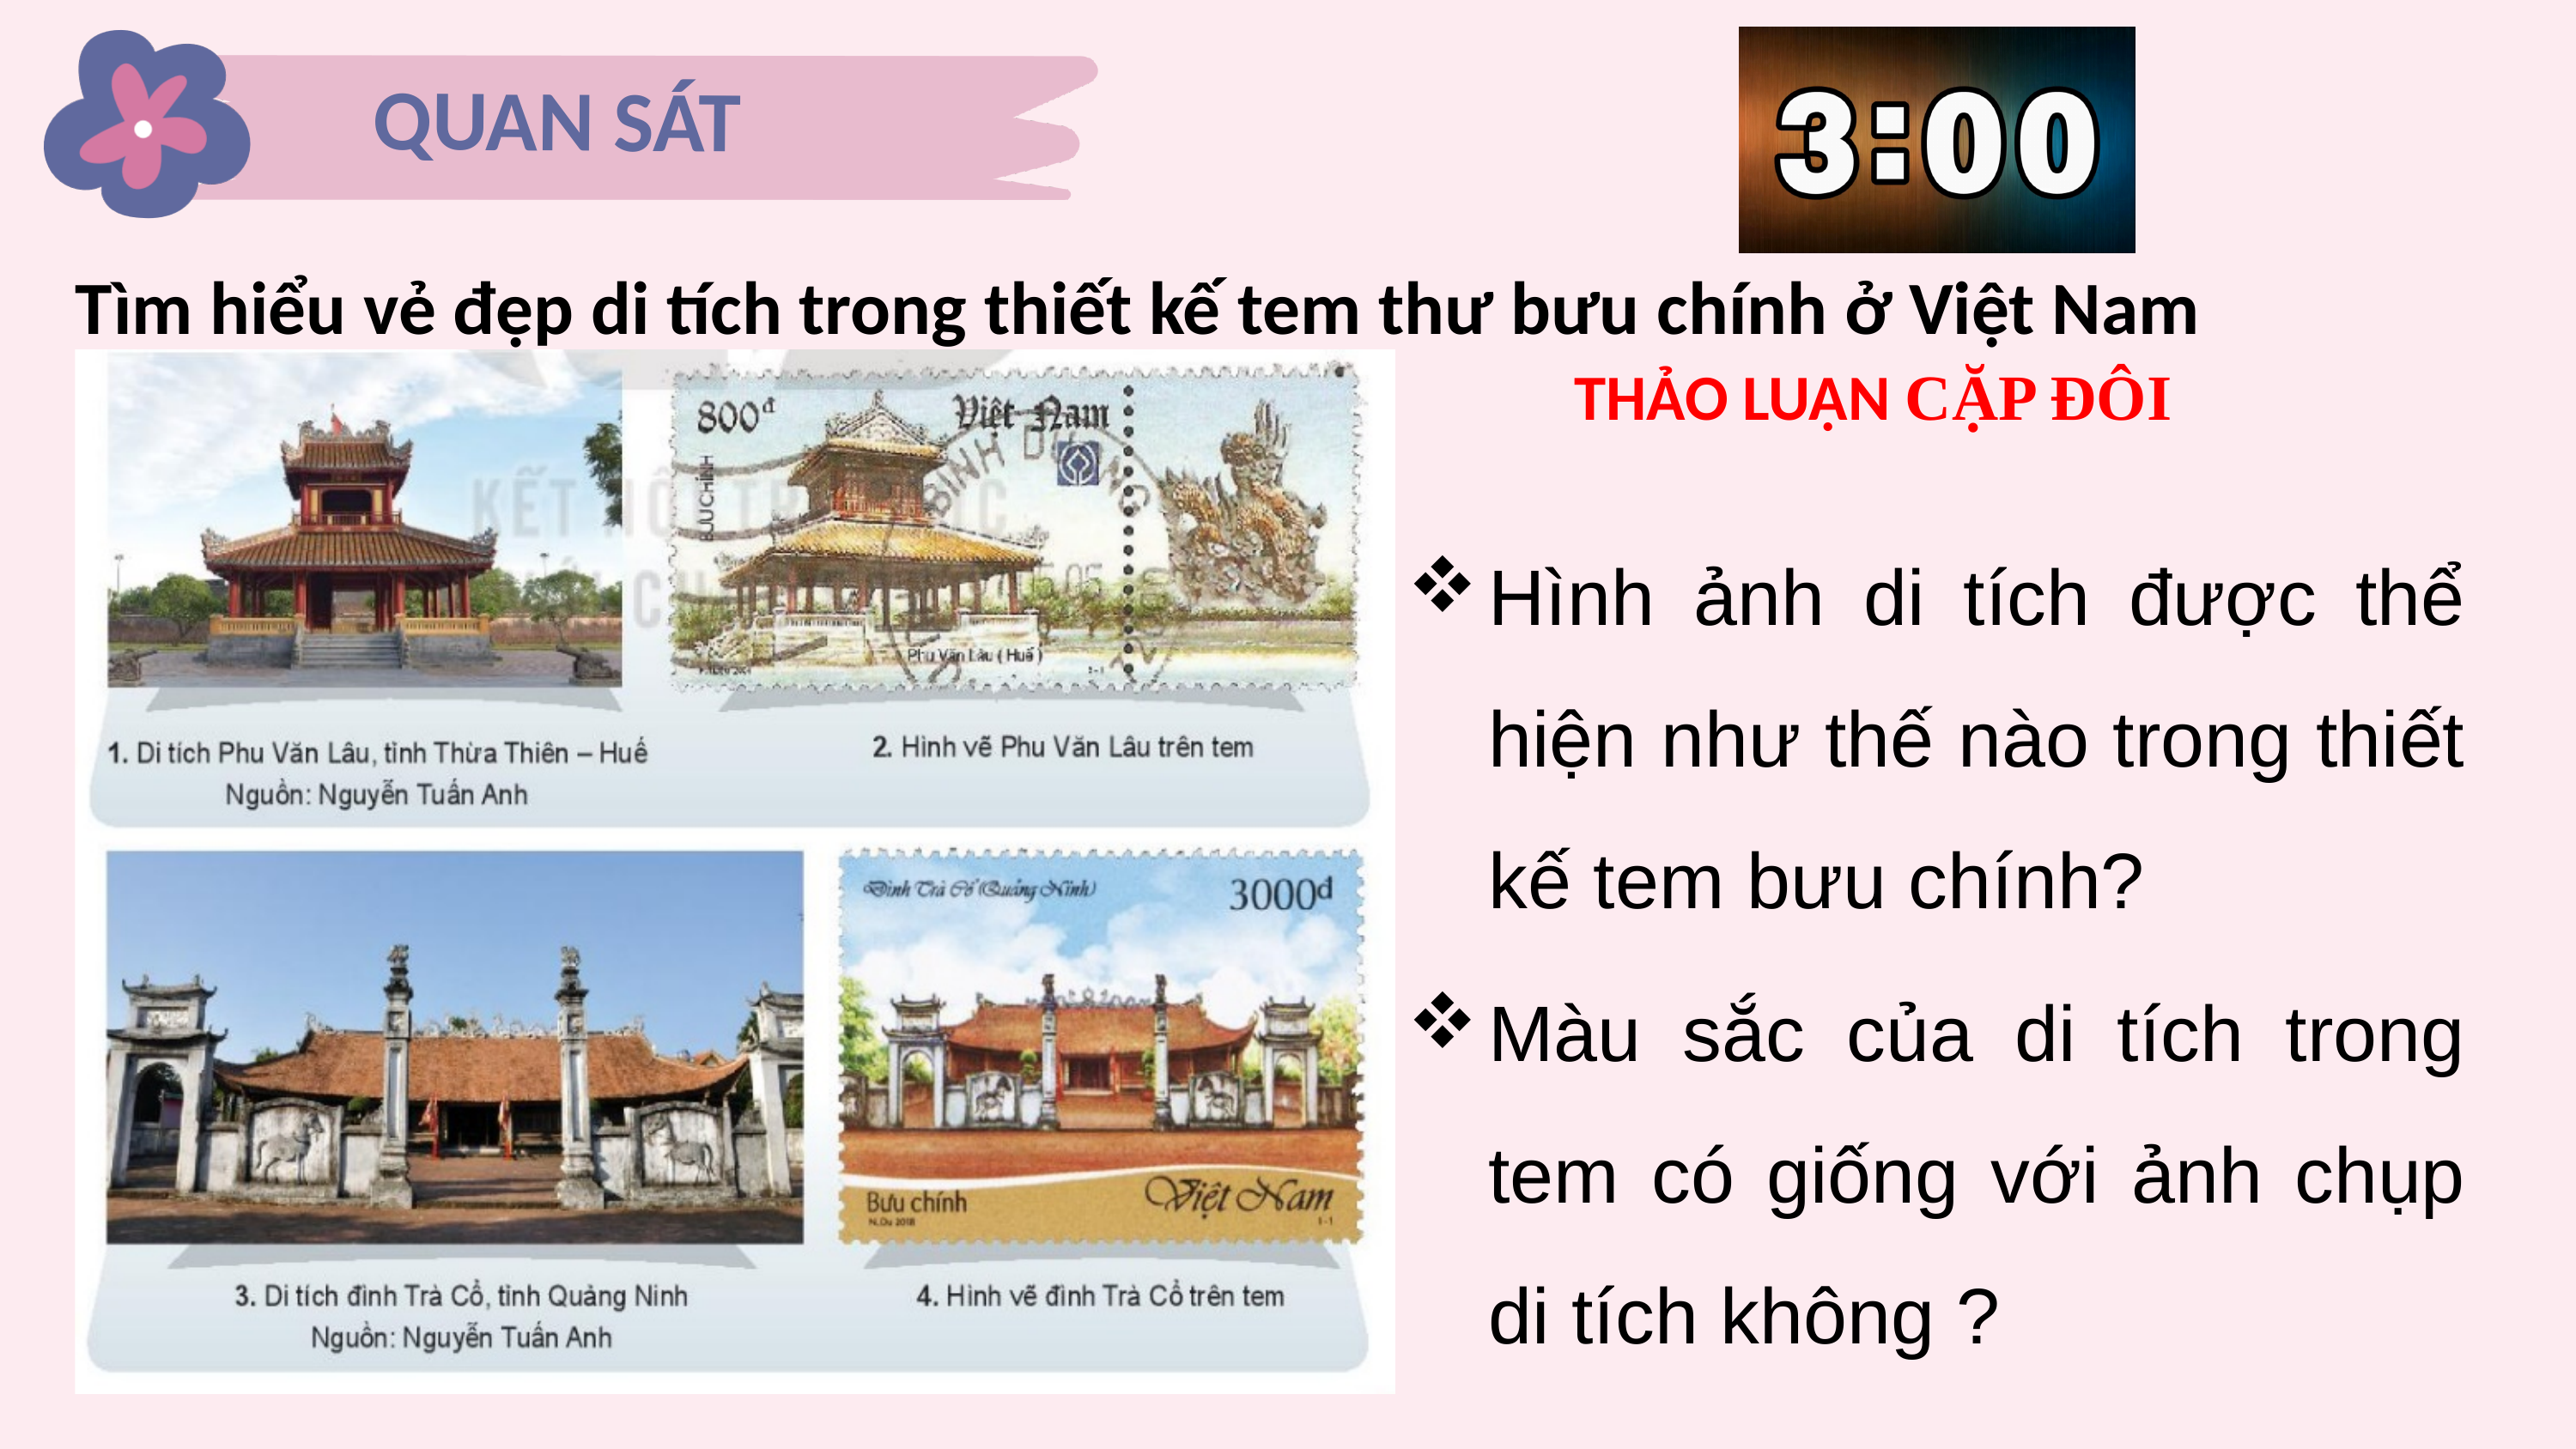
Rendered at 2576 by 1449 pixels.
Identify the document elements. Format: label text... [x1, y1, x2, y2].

picture [40, 28, 1106, 219]
text_box Tìm hiểu vẻ đẹp di tích trong thiết kế tem thư bưu chính ở Việt Nam [75, 214, 2501, 350]
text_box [1738, 26, 2136, 254]
picture [75, 349, 1396, 1394]
text_box Hình ảnh di tích được thể hiện như thế nào trong thiết kế tem bưu chính? Màu sắc của di tích trong tem có giống với ảnh chụp di tích không ? [1398, 493, 2480, 1367]
text_box THẢO LUẬN CẶP ĐÔI [1561, 349, 2185, 440]
